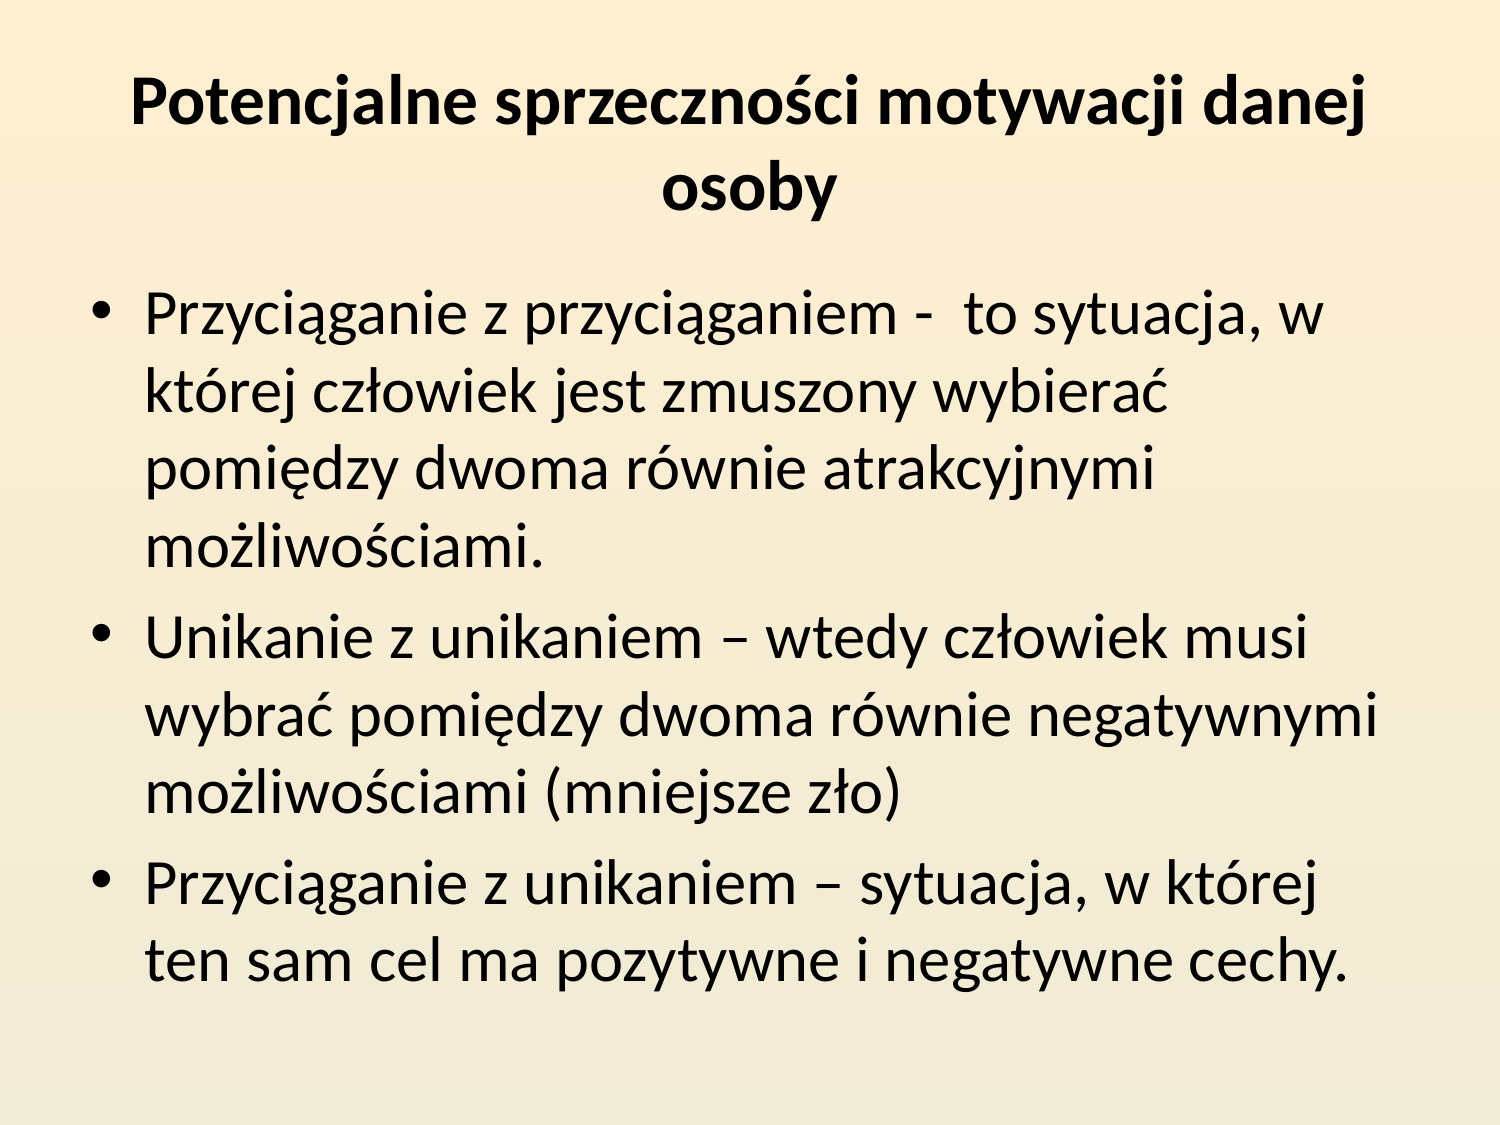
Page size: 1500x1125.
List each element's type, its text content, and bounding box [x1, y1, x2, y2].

list Przyciąganie z przyciąganiem - to sytuacja, w której człowiek jest zmuszony wybierać pomiędzy dwoma równie atrakcyjnymi możliwościami. Unikanie z unikaniem – wtedy człowiek musi wybrać pomiędzy dwoma równie negatywnymi możliwościami (mniejsze zło) Przyciąganie z unikaniem – sytuacja, w której ten sam cel ma pozytywne i negatywne cechy. [75, 262, 1425, 1005]
title Potencjalne sprzeczności motywacji danej osoby [75, 45, 1425, 233]
